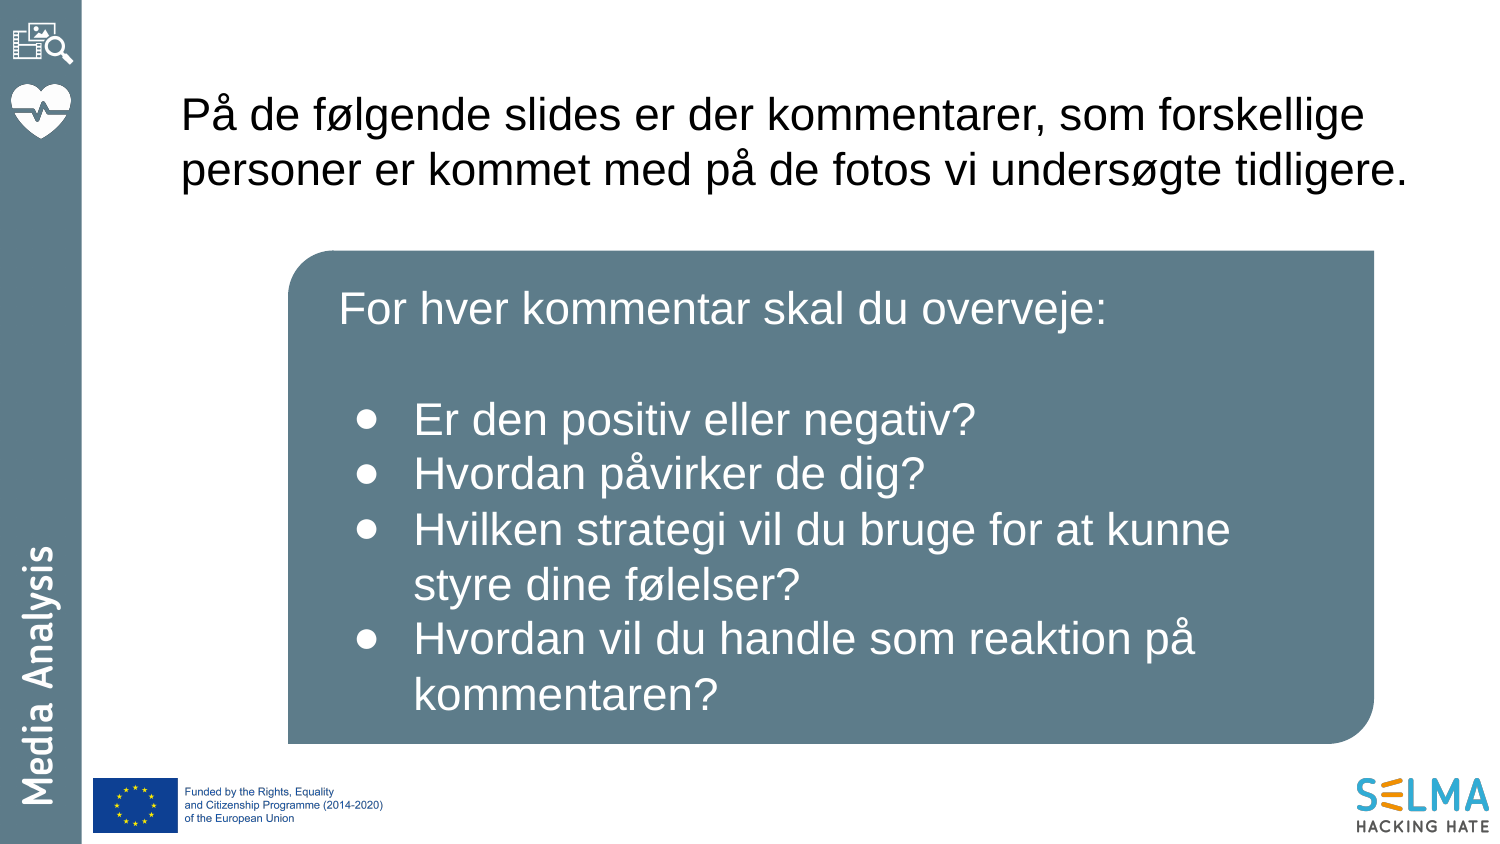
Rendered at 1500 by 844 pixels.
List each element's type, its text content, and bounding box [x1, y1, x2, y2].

picture [1357, 778, 1489, 833]
picture [0, 0, 82, 844]
picture [93, 778, 383, 833]
text_box For hver kommentar skal du overveje: Er den positiv eller negativ? Hvordan påvirker de dig? Hvilken strategi vil du bruge for at kunne styre dine følelser? Hvordan vil du handle som reaktion på kommentaren? [323, 264, 1353, 719]
text_box [288, 250, 1375, 744]
text_box På de følgende slides er der kommentarer, som forskellige personer er kommet med på de fotos vi undersøgte tidligere. [165, 70, 1463, 211]
